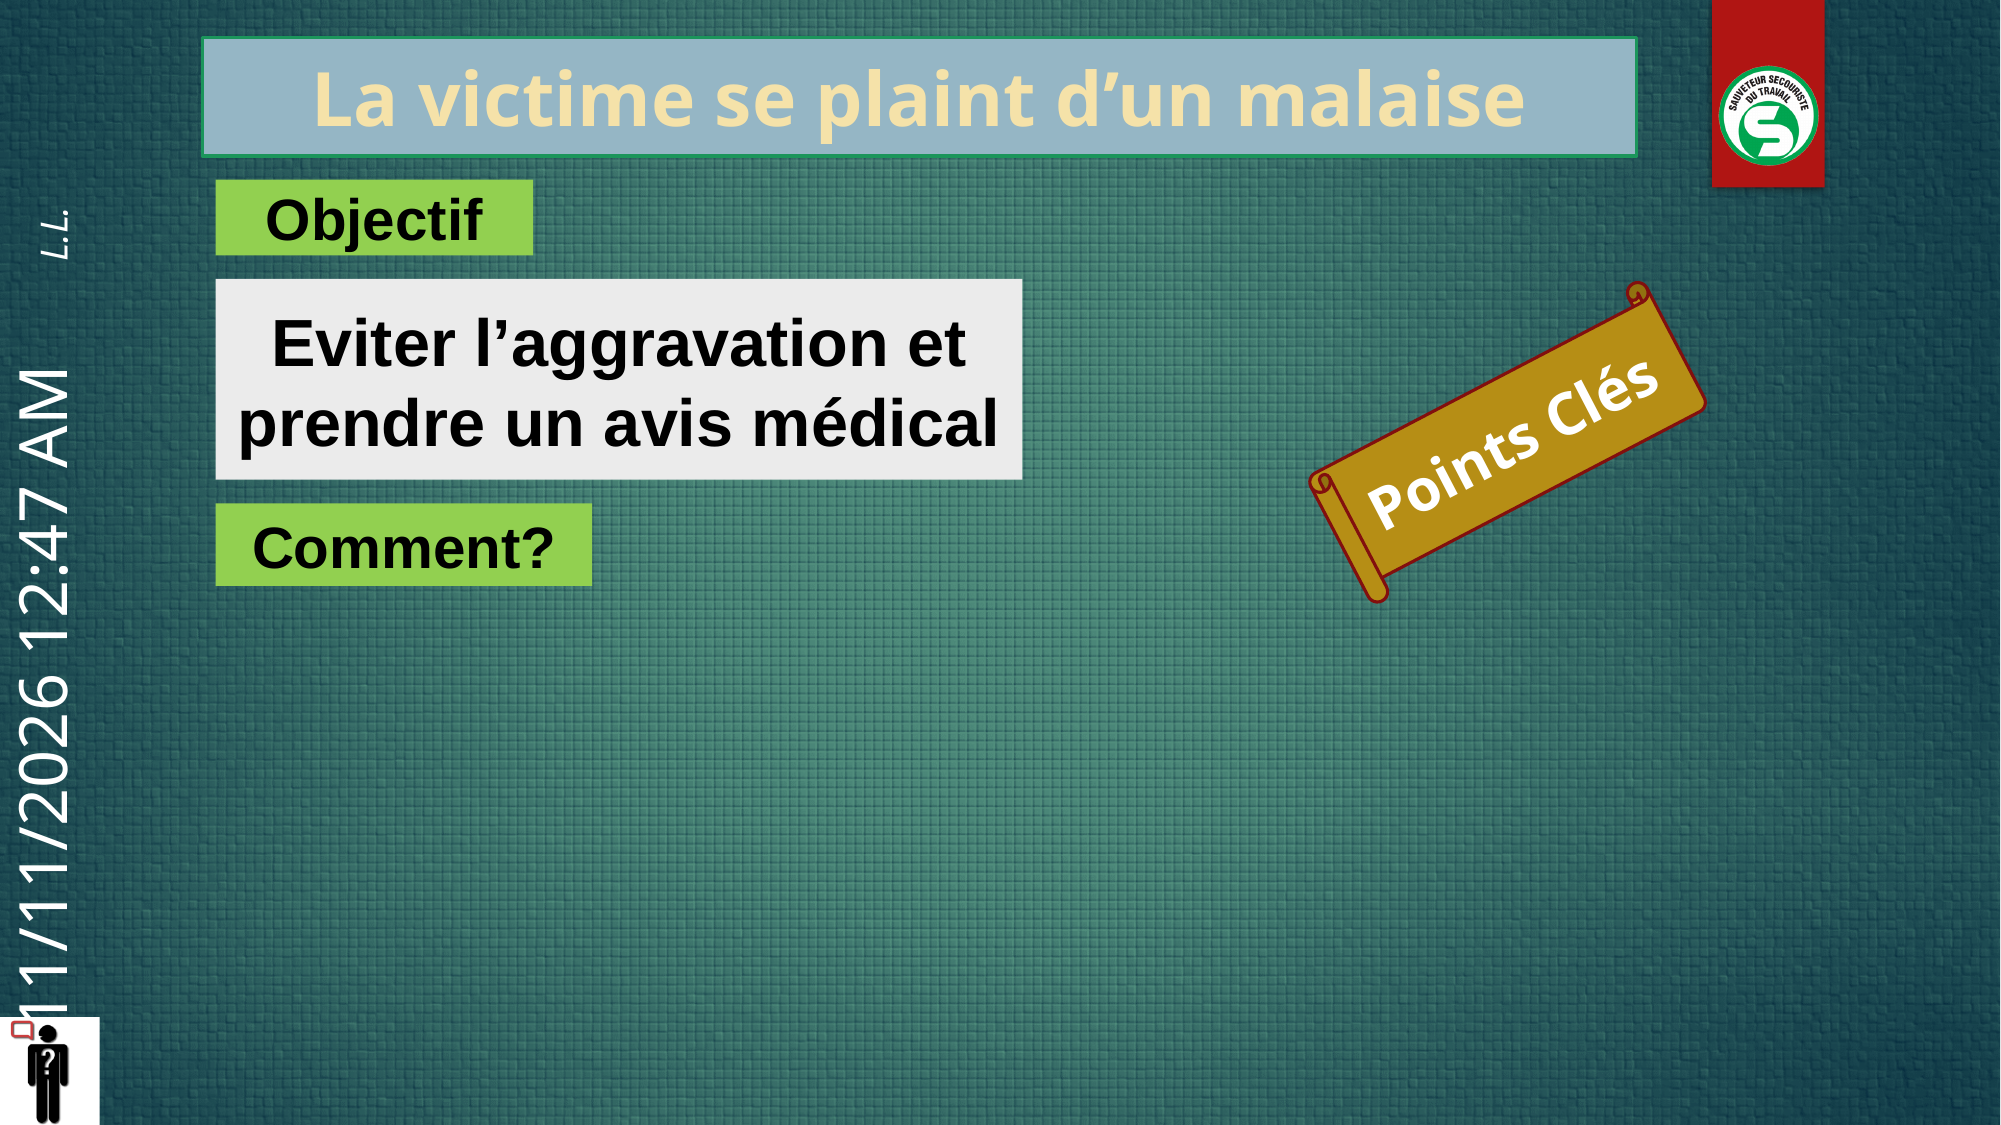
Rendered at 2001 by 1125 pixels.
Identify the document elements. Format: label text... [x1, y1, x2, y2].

picture [1718, 65, 1819, 166]
text_box Eviter l’aggravation et prendre un avis médical [215, 278, 1023, 480]
text_box La victime se plaint d’un malaise [201, 36, 1638, 158]
text_box Comment? [215, 503, 593, 586]
text_box Points Clés [1308, 280, 1707, 604]
text_box Objectif [215, 179, 534, 256]
picture [0, 1017, 100, 1125]
